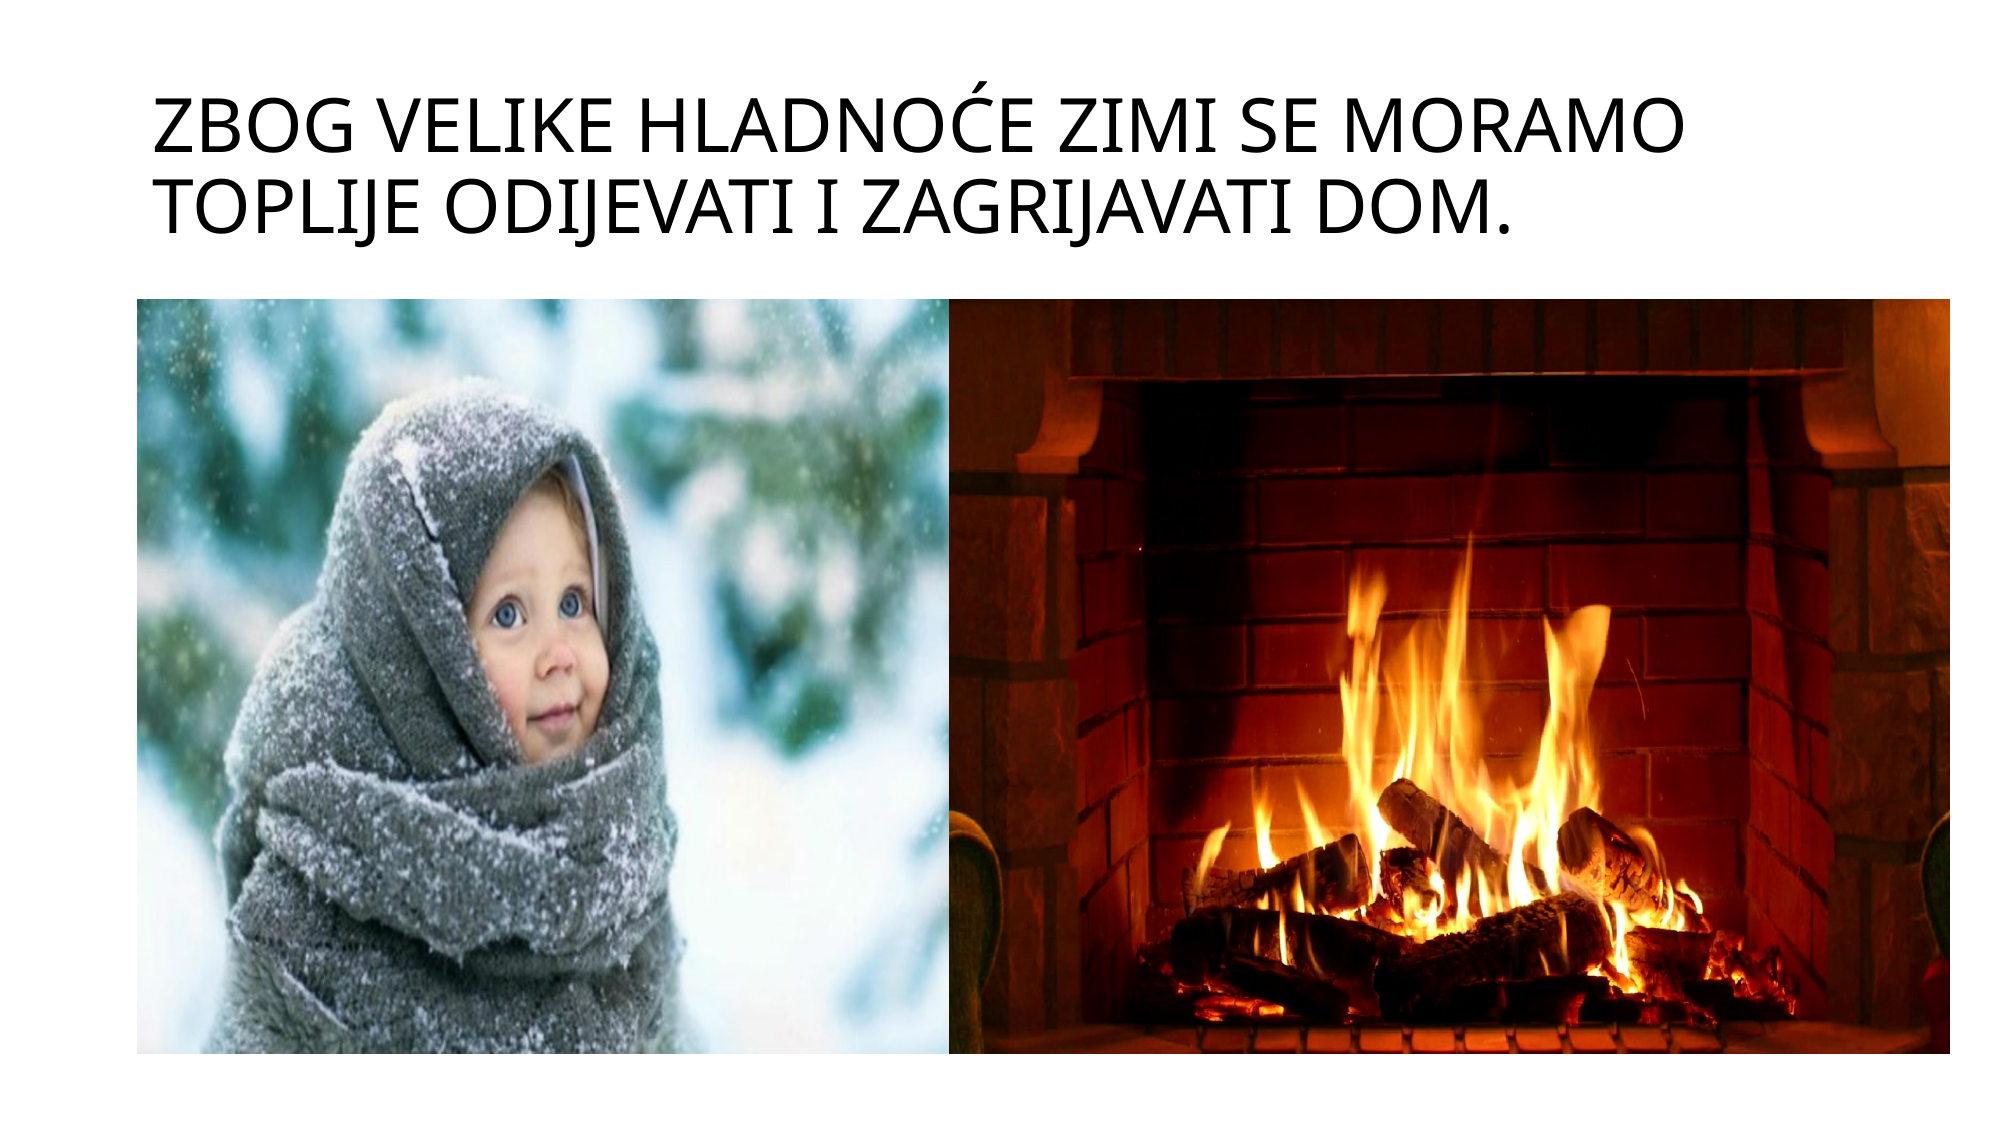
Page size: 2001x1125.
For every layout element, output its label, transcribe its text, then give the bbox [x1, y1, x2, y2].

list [137, 299, 949, 1054]
title ZBOG VELIKE HLADNOĆE ZIMI SE MORAMO TOPLIJE ODIJEVATI I ZAGRIJAVATI DOM. [137, 59, 1863, 278]
picture [949, 299, 1950, 1054]
